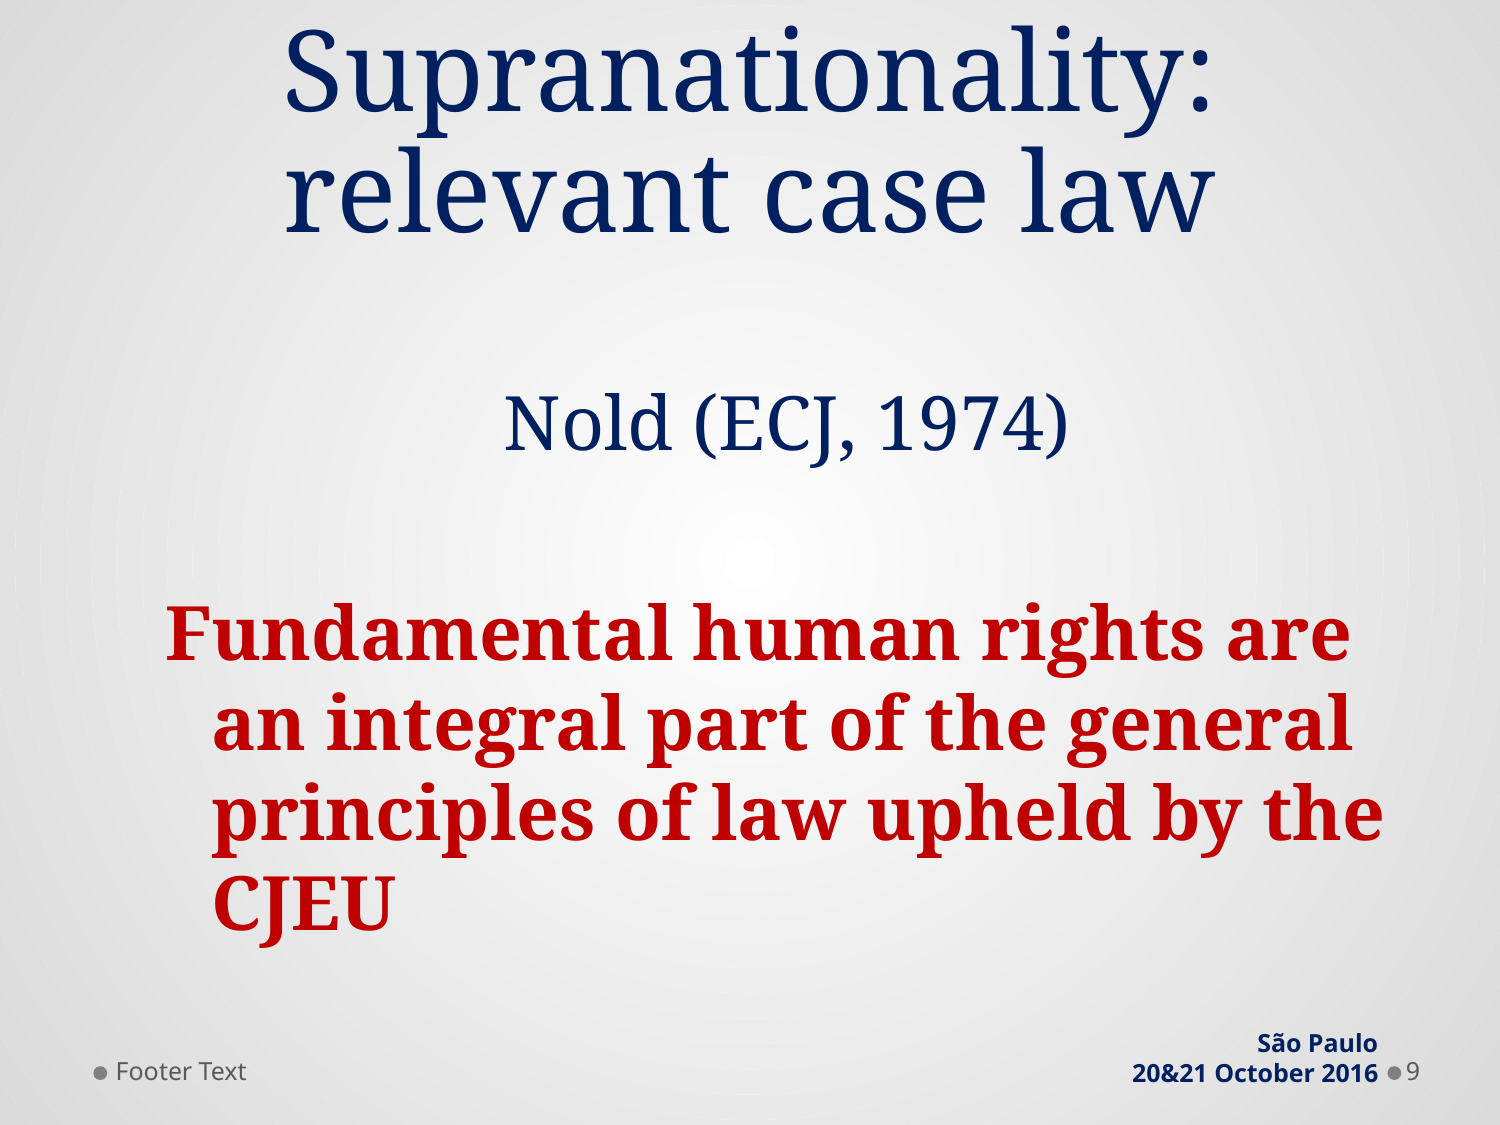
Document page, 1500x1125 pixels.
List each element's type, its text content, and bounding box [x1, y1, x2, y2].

slide_number 9 [1401, 1042, 1494, 1103]
title Supranationality: relevant case law [75, 0, 1425, 262]
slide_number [1043, 1042, 1386, 1103]
list Nold (ECJ, 1974) Fundamental human rights are an integral part of the general principles of law upheld by the CJEU [75, 262, 1425, 1005]
footer Footer Text [108, 1042, 576, 1103]
